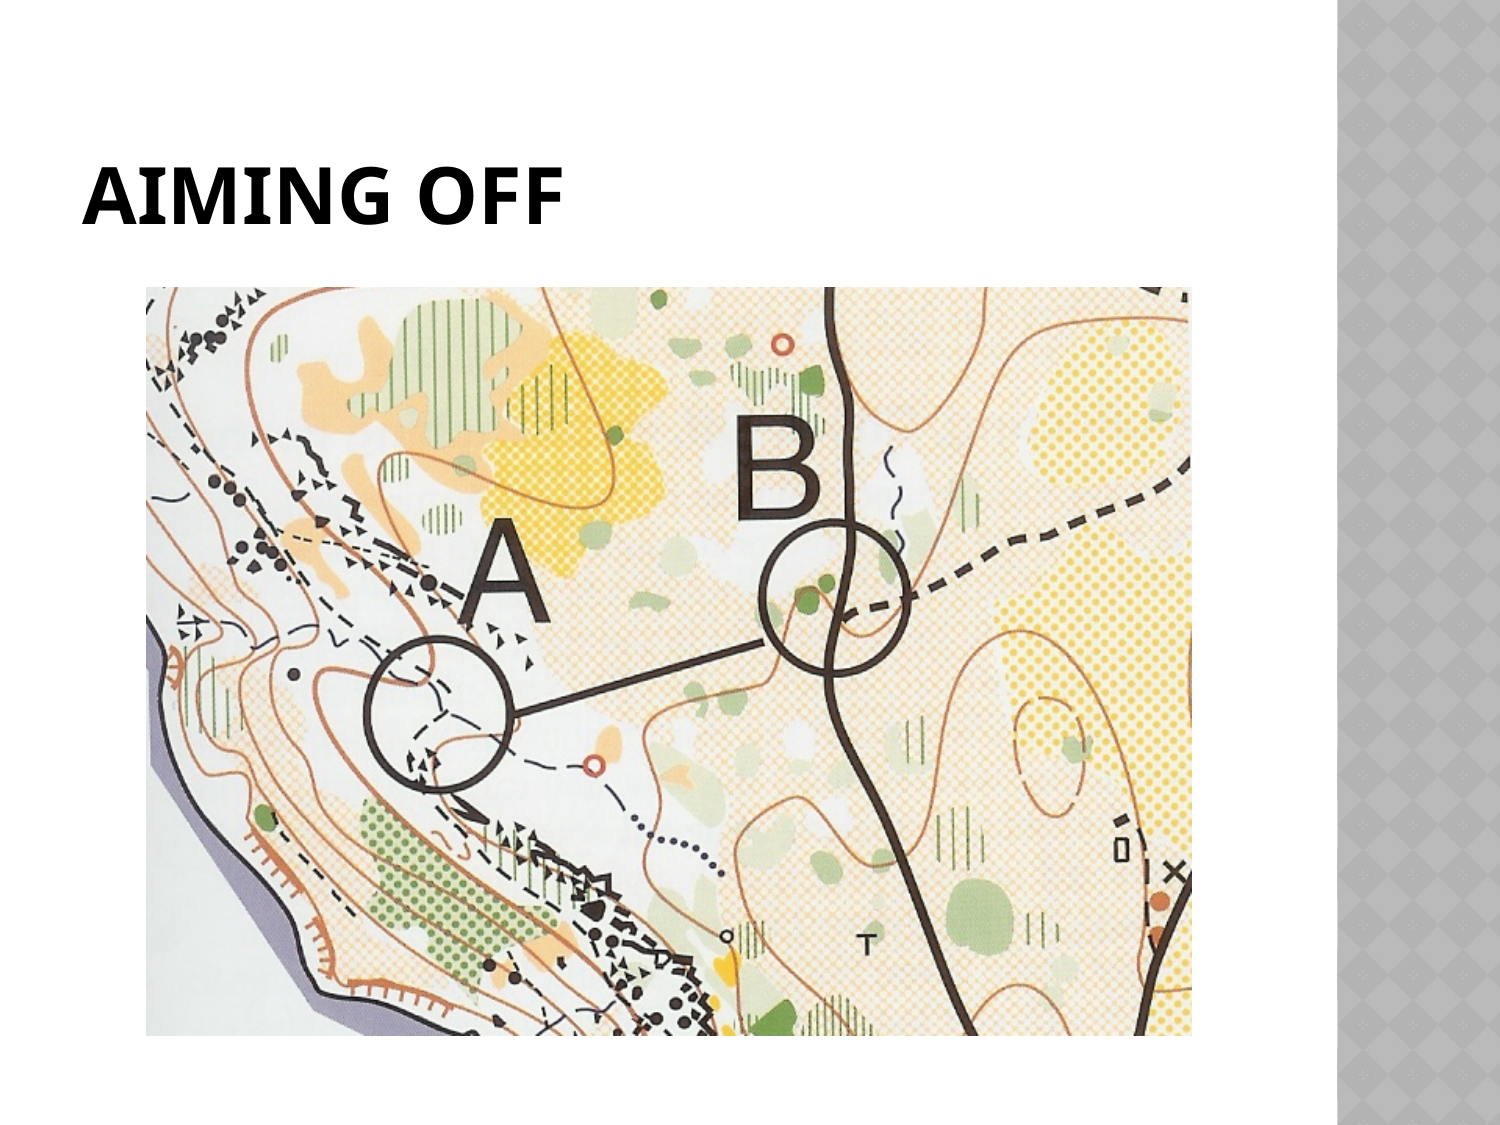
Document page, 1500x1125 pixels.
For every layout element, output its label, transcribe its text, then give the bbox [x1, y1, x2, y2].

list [145, 286, 1192, 1037]
title Aiming Off [75, 52, 1263, 240]
